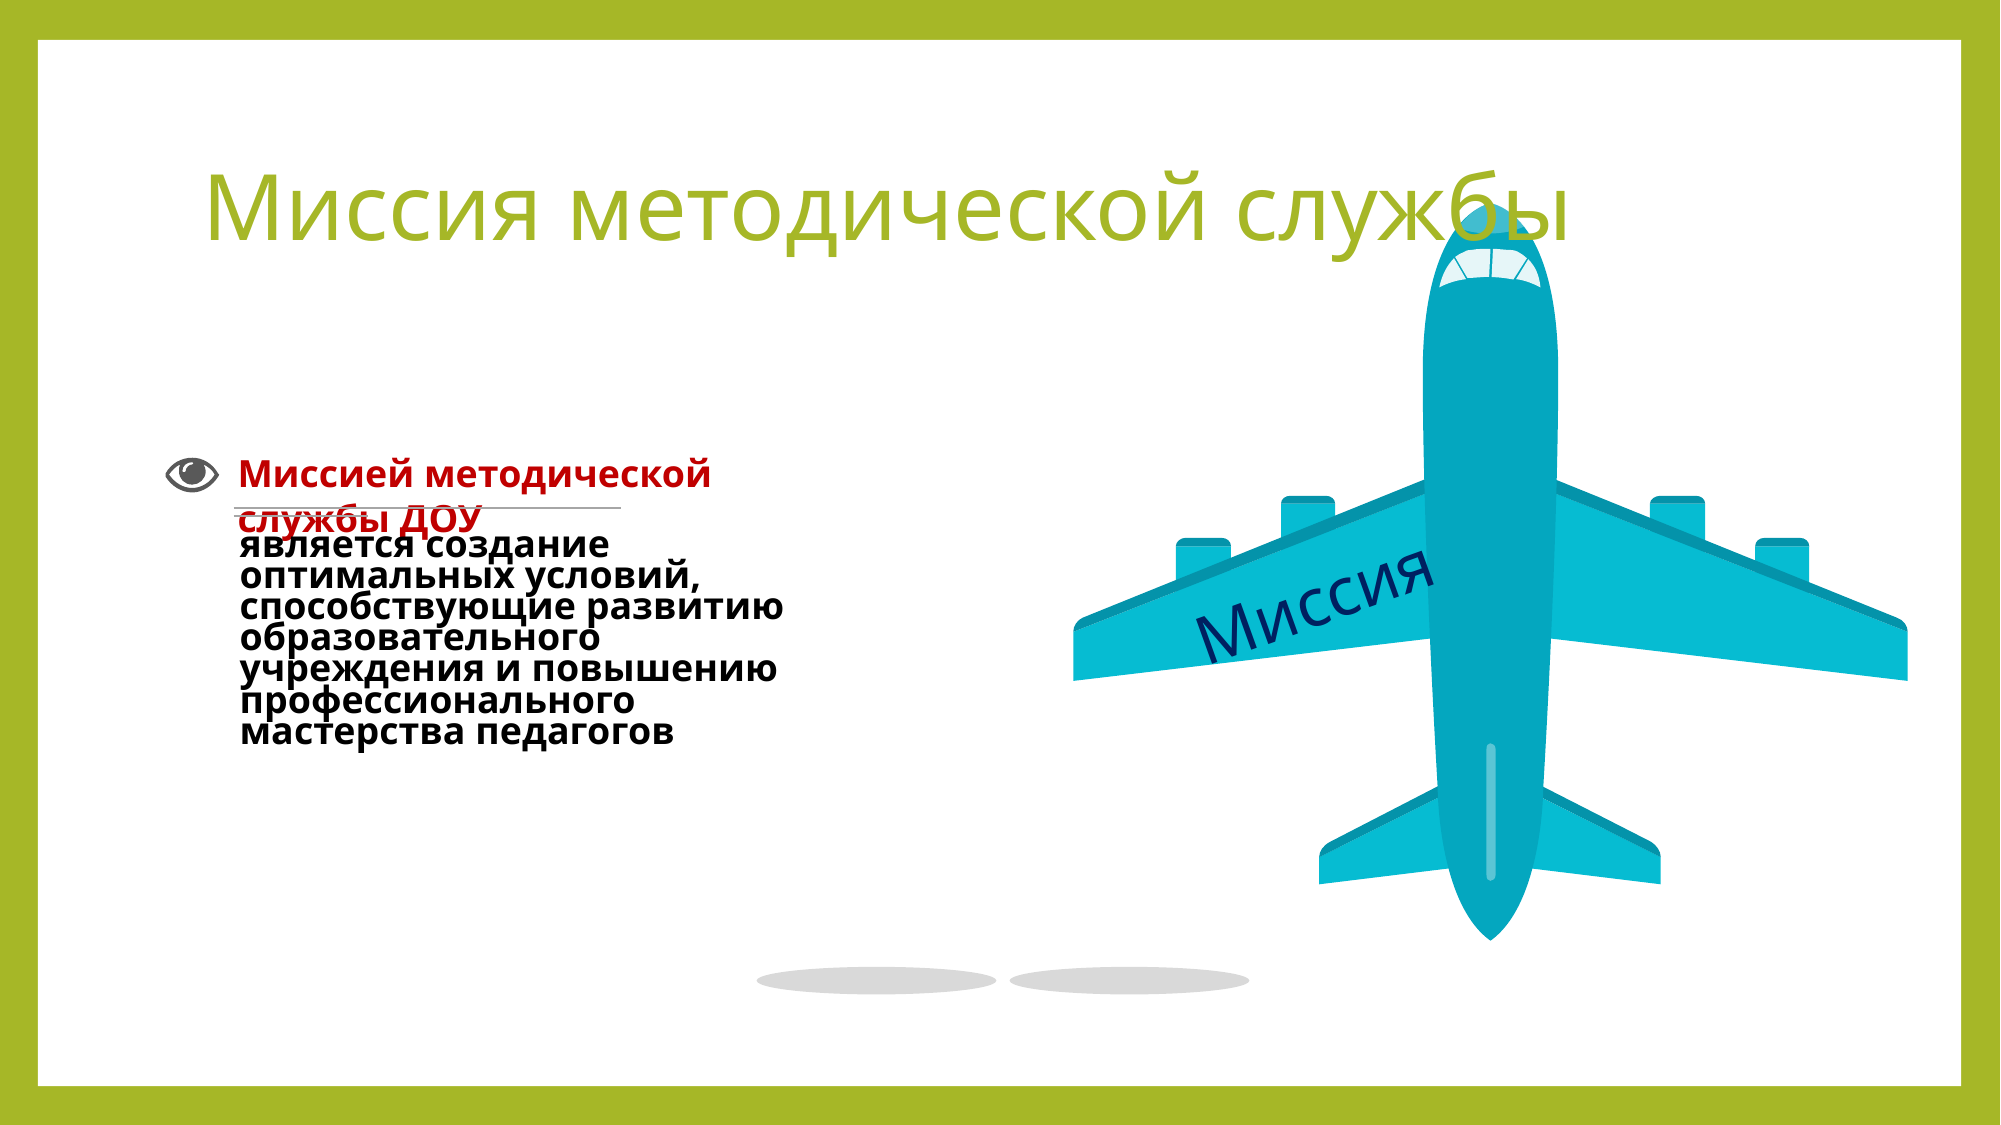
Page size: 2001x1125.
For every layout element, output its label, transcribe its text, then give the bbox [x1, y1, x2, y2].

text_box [1072, 203, 1908, 942]
text_box [755, 965, 998, 996]
title Миссия методической службы [187, 99, 1808, 323]
text_box [1008, 965, 1251, 996]
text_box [165, 442, 882, 733]
